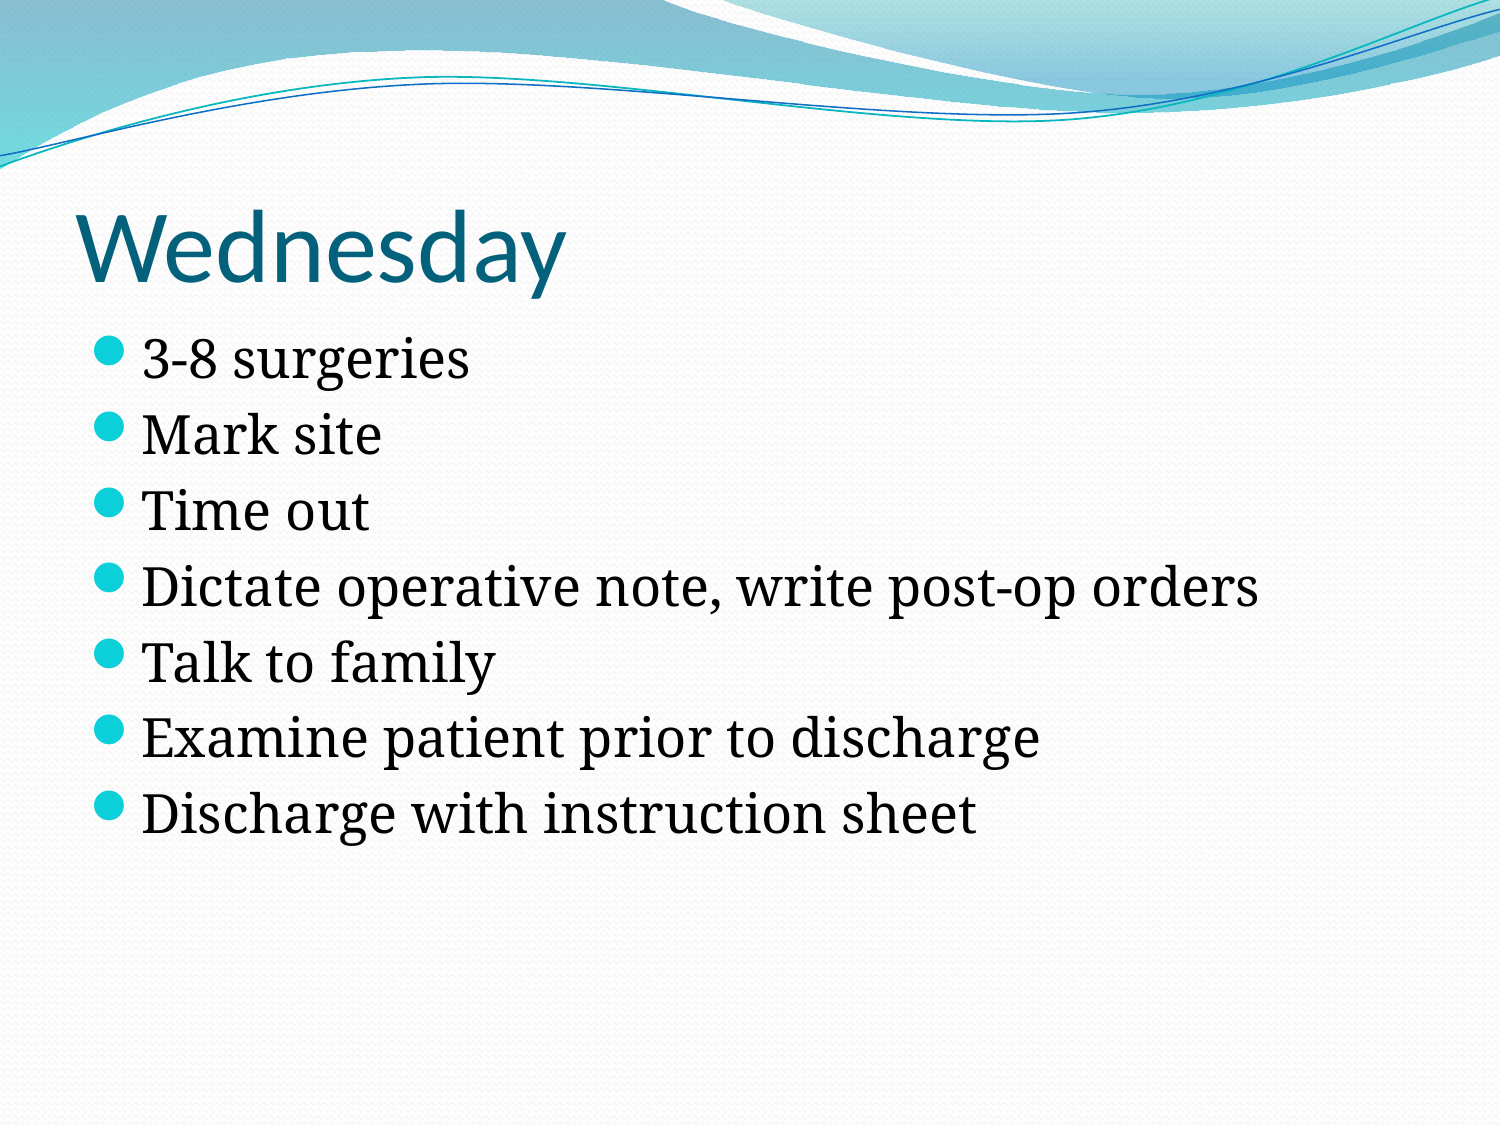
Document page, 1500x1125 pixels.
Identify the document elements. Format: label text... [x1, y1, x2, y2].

list 3-8 surgeries Mark site Time out Dictate operative note, write post-op orders Talk to family Examine patient prior to discharge Discharge with instruction sheet [75, 317, 1425, 1038]
title Wednesday [75, 115, 1425, 303]
